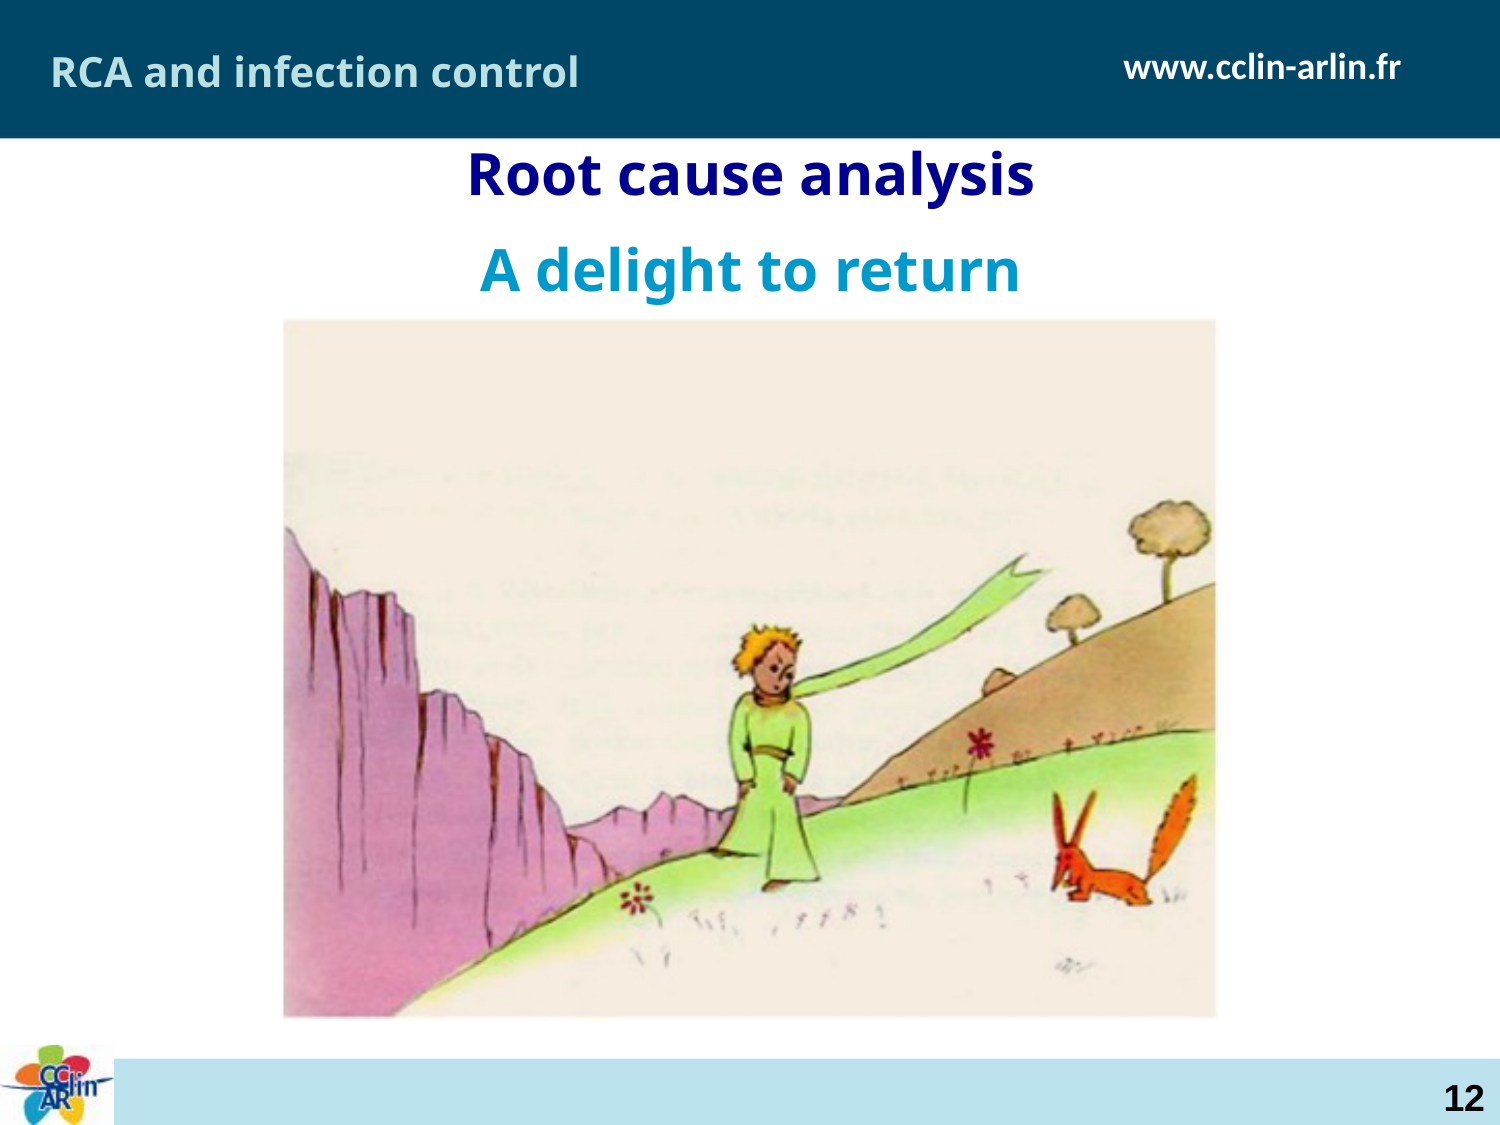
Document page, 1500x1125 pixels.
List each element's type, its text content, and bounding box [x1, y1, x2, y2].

text_box Root cause analysis A delight to return [193, 94, 1309, 311]
picture [282, 316, 1218, 1021]
picture [0, 1045, 114, 1125]
slide_number 12 [1103, 1066, 1500, 1117]
text_box RCA and infection control [0, 0, 630, 142]
